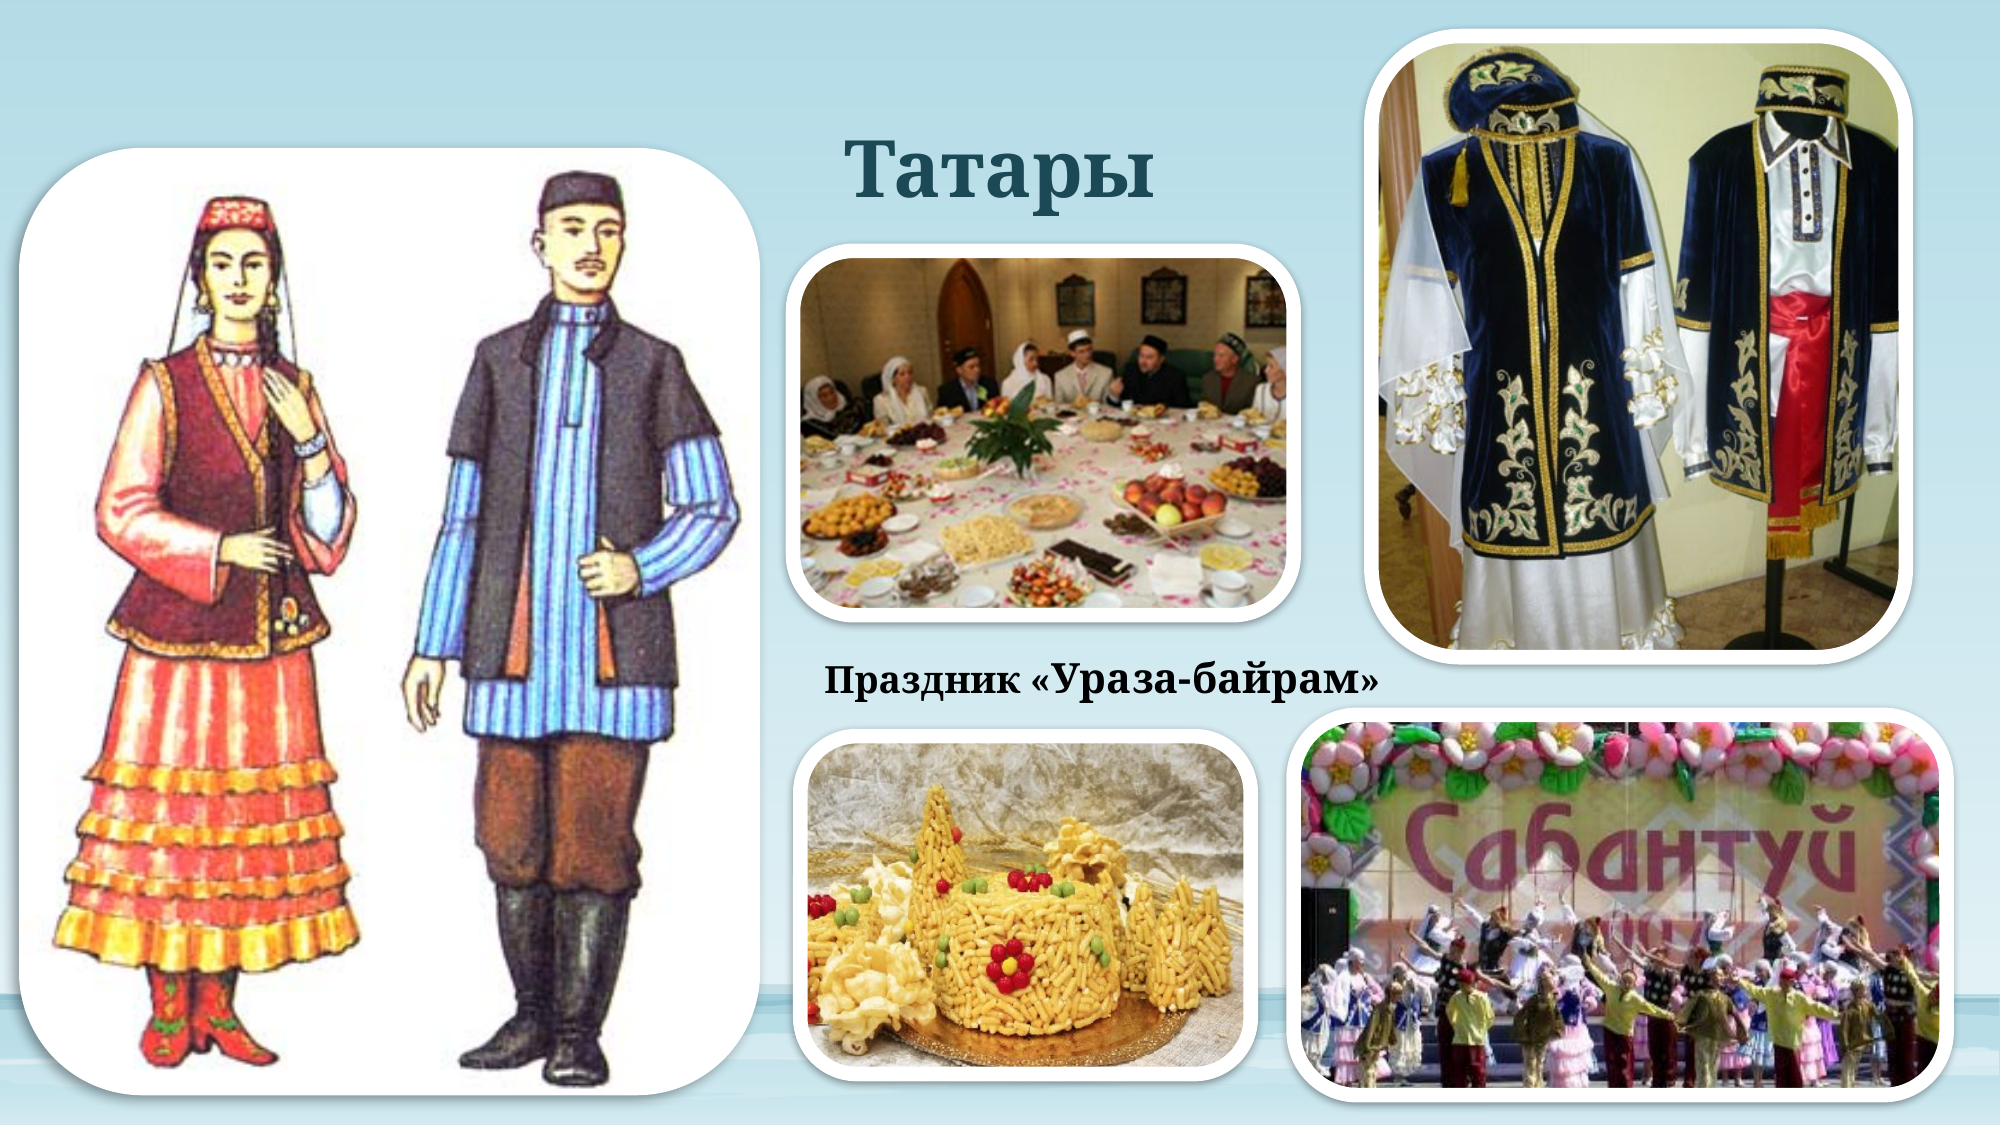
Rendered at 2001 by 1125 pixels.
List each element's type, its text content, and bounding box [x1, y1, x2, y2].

title Татары [219, 43, 1371, 222]
picture [792, 250, 1294, 616]
picture [1371, 35, 1906, 658]
text_box Праздник «Ураза-байрам» [809, 644, 1692, 709]
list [18, 147, 761, 1096]
picture [0, 714, 2000, 1103]
